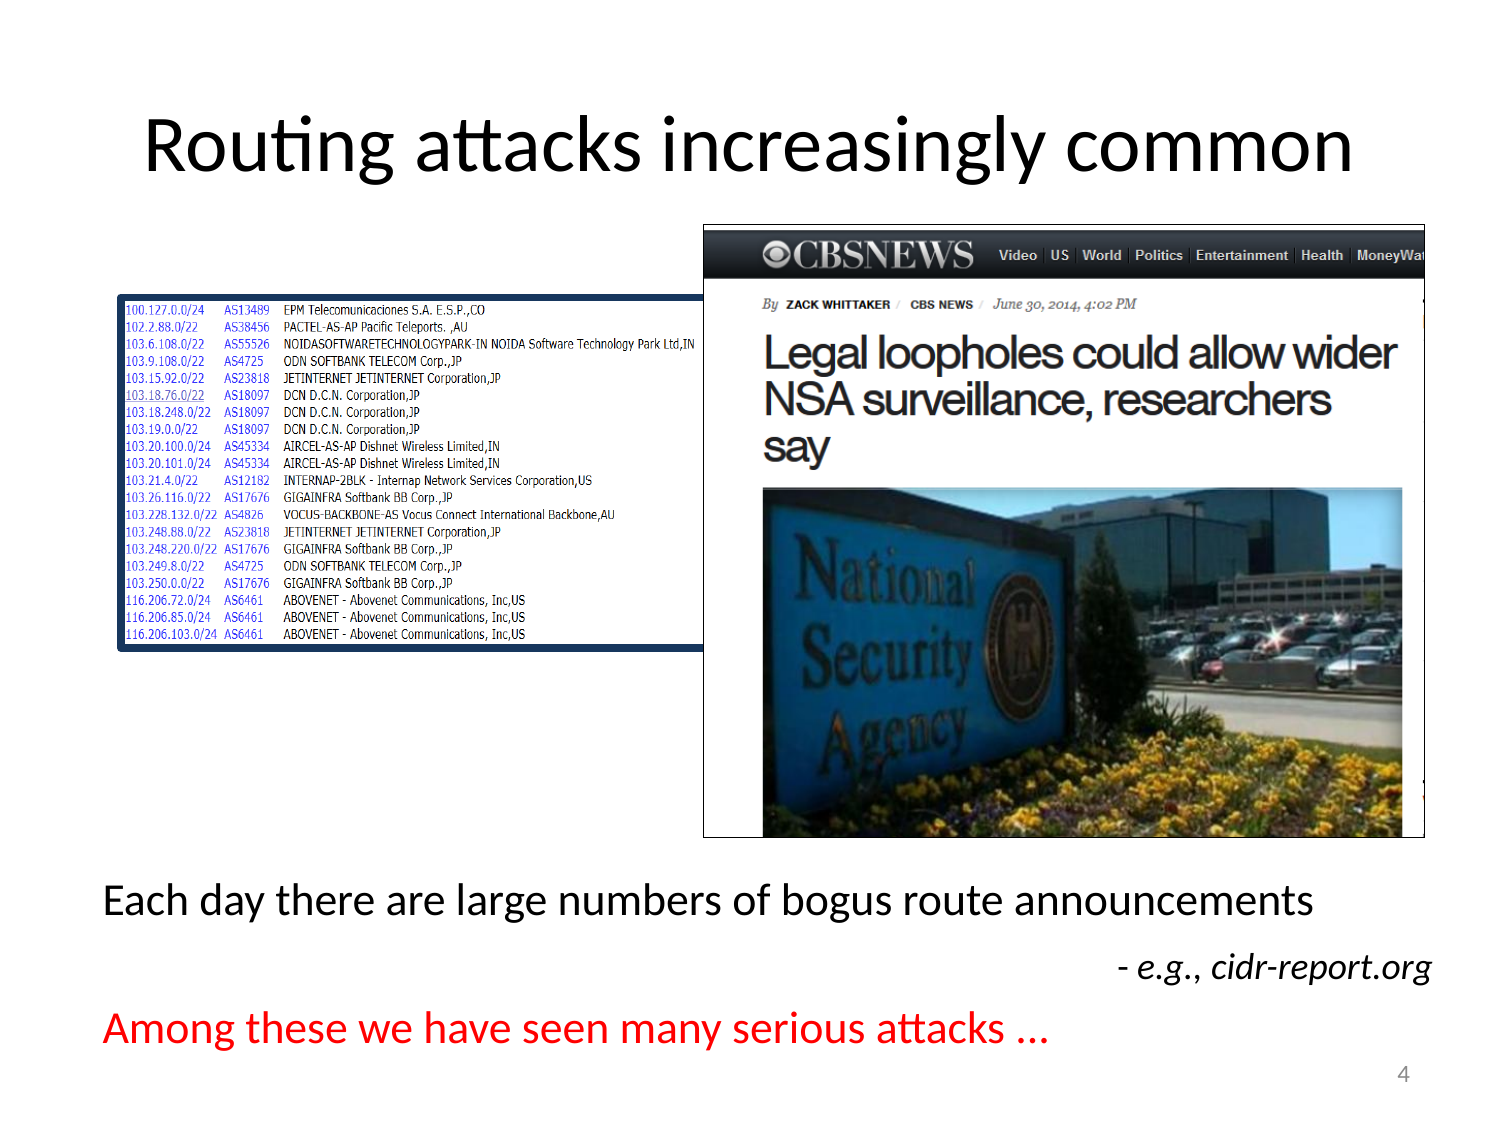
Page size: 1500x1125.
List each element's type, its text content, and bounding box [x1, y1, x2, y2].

picture [124, 224, 1426, 838]
title Routing attacks increasingly common [75, 45, 1425, 233]
slide_number 4 [1074, 1042, 1425, 1103]
text_box Each day there are large numbers of bogus route announcements - e.g., cidr-report.org Among these we have seen many serious attacks ... [87, 862, 1500, 1075]
